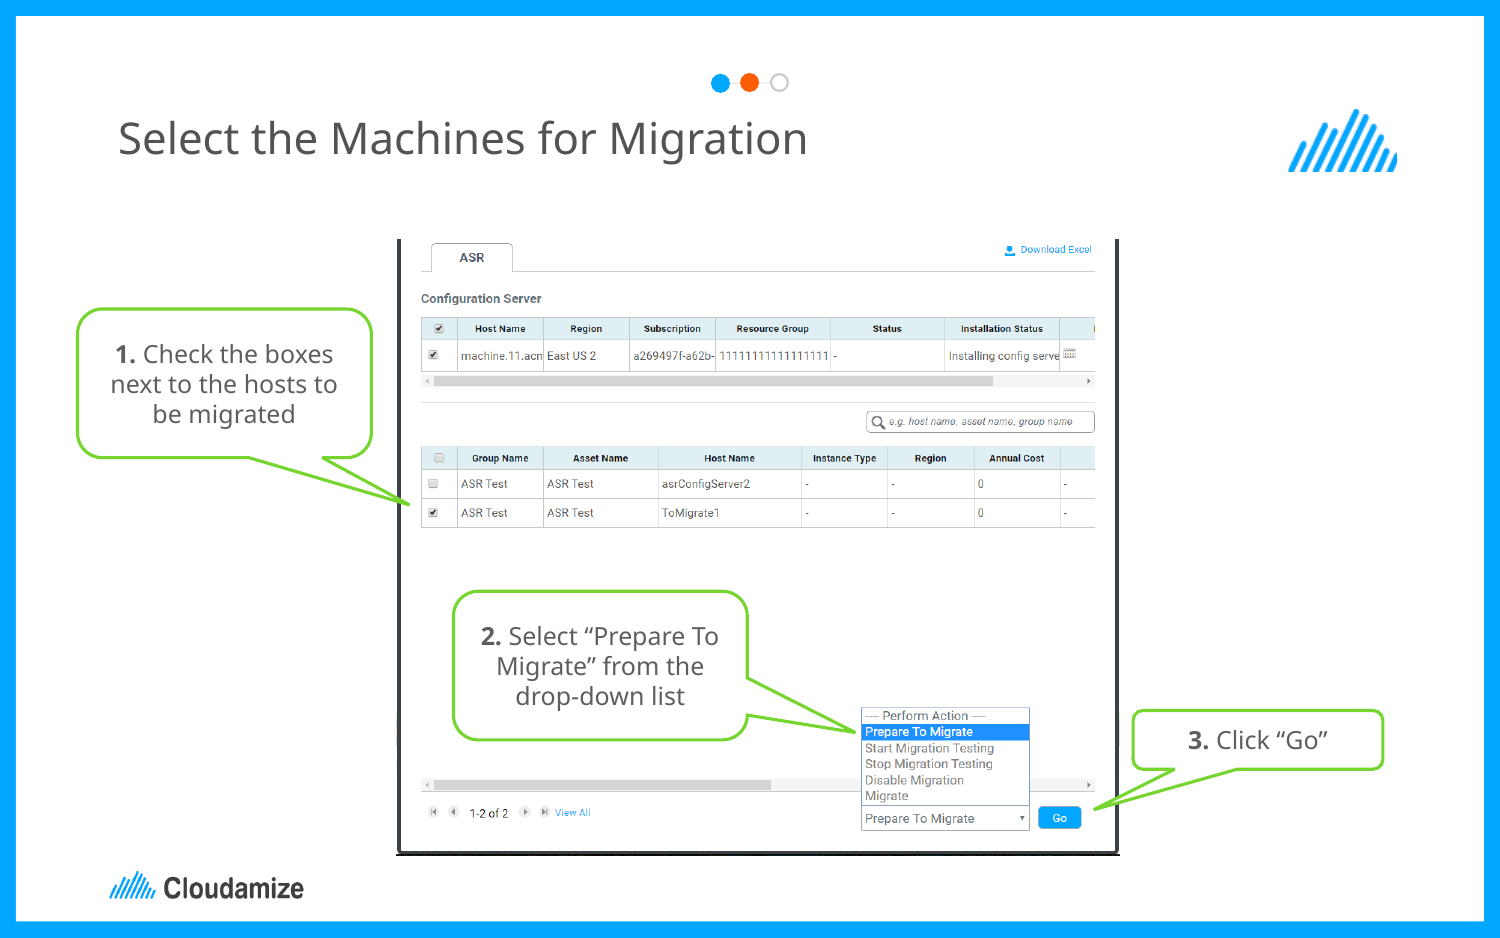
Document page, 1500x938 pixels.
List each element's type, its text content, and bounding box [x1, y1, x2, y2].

text_box 1. Check the boxes next to the hosts to be migrated [76, 307, 396, 503]
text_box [711, 74, 788, 92]
title Select the Machines for Migration [103, 49, 1258, 232]
text_box 3. Click “Go” [1120, 709, 1384, 804]
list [396, 239, 1120, 856]
